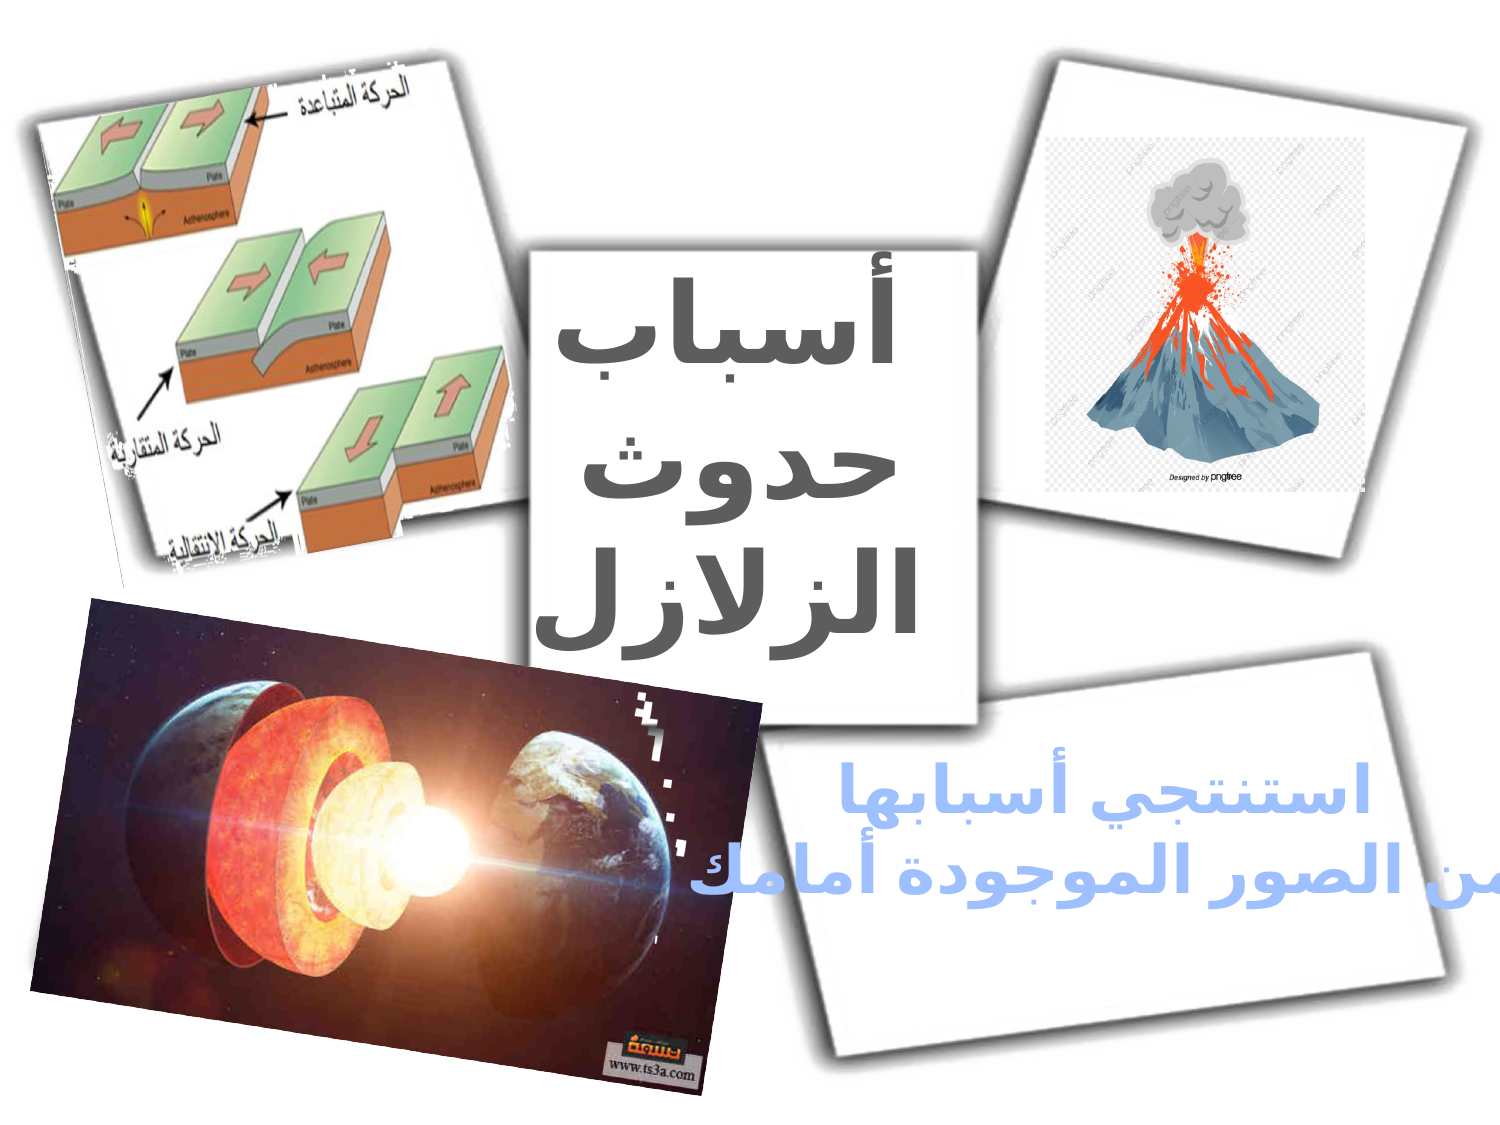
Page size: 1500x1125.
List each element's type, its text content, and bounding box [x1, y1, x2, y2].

picture [0, 0, 1500, 1125]
text_box أسباب حدوث الزلازل [513, 243, 941, 664]
text_box استنتجي أسبابها من الصور الموجودة أمامك [741, 739, 1500, 915]
